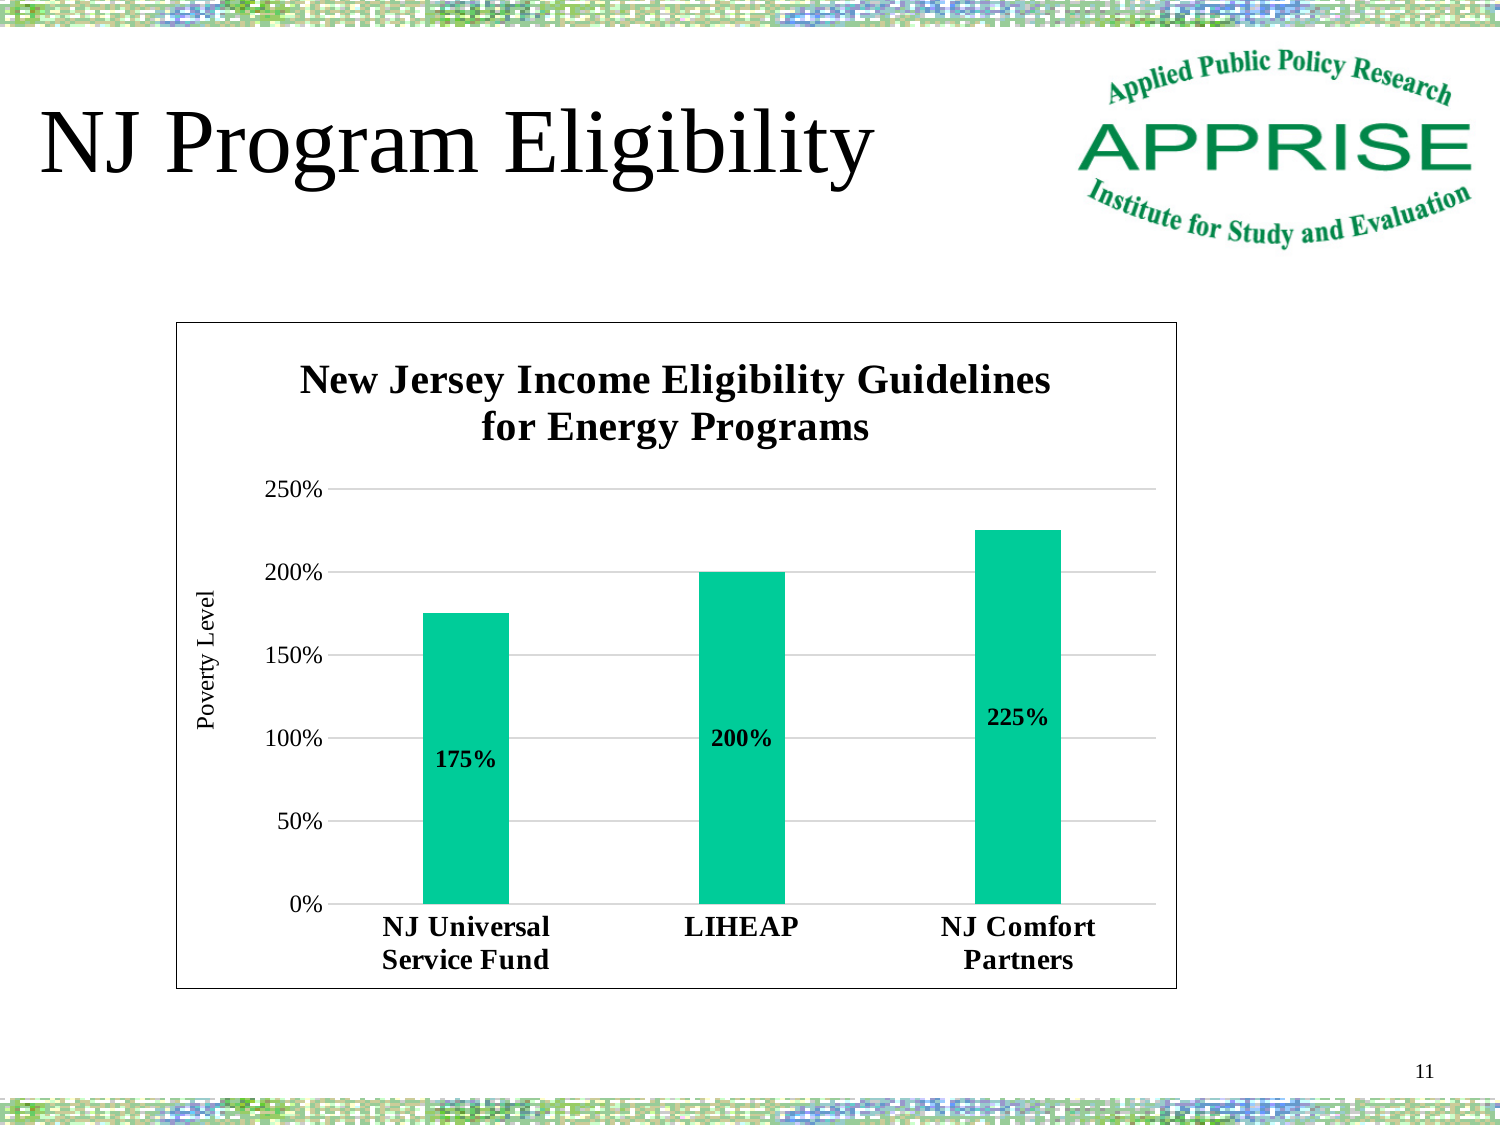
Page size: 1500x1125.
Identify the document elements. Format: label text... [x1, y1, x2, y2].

text_box 11 [1399, 1050, 1463, 1090]
chart [176, 321, 1177, 990]
picture [0, 1098, 1500, 1125]
picture [0, 0, 1500, 276]
title NJ Program Eligibility [24, 42, 1044, 230]
